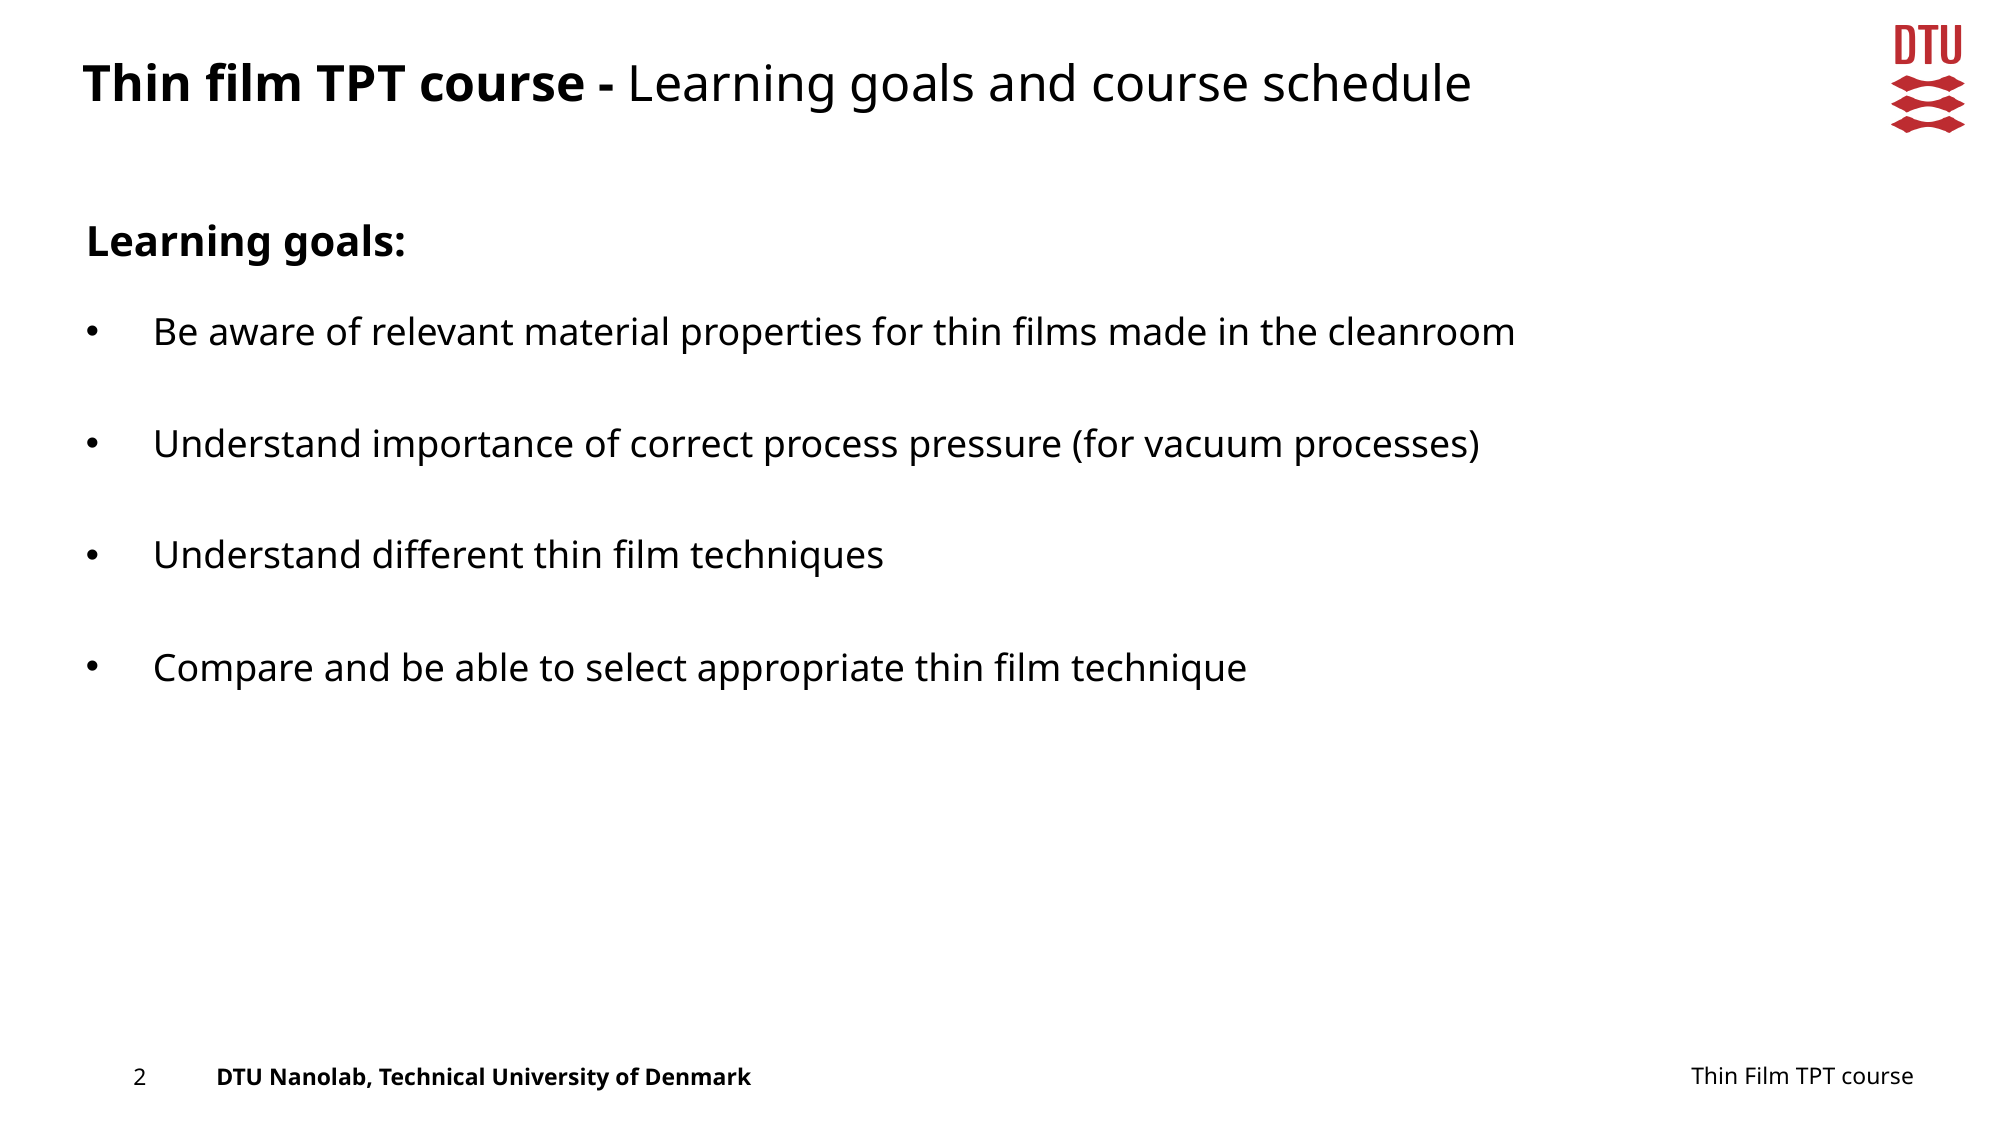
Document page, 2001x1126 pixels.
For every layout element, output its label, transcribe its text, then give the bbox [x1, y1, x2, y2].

text_box Thin film TPT course - Learning goals and course schedule [82, 51, 1804, 127]
list Learning goals: Be aware of relevant material properties for thin films made in the cleanroom Understand importance of correct process pressure (for vacuum processes) Understand different thin film techniques Compare and be able to select appropriate thin film technique [85, 215, 1757, 965]
picture [1886, 18, 1967, 138]
